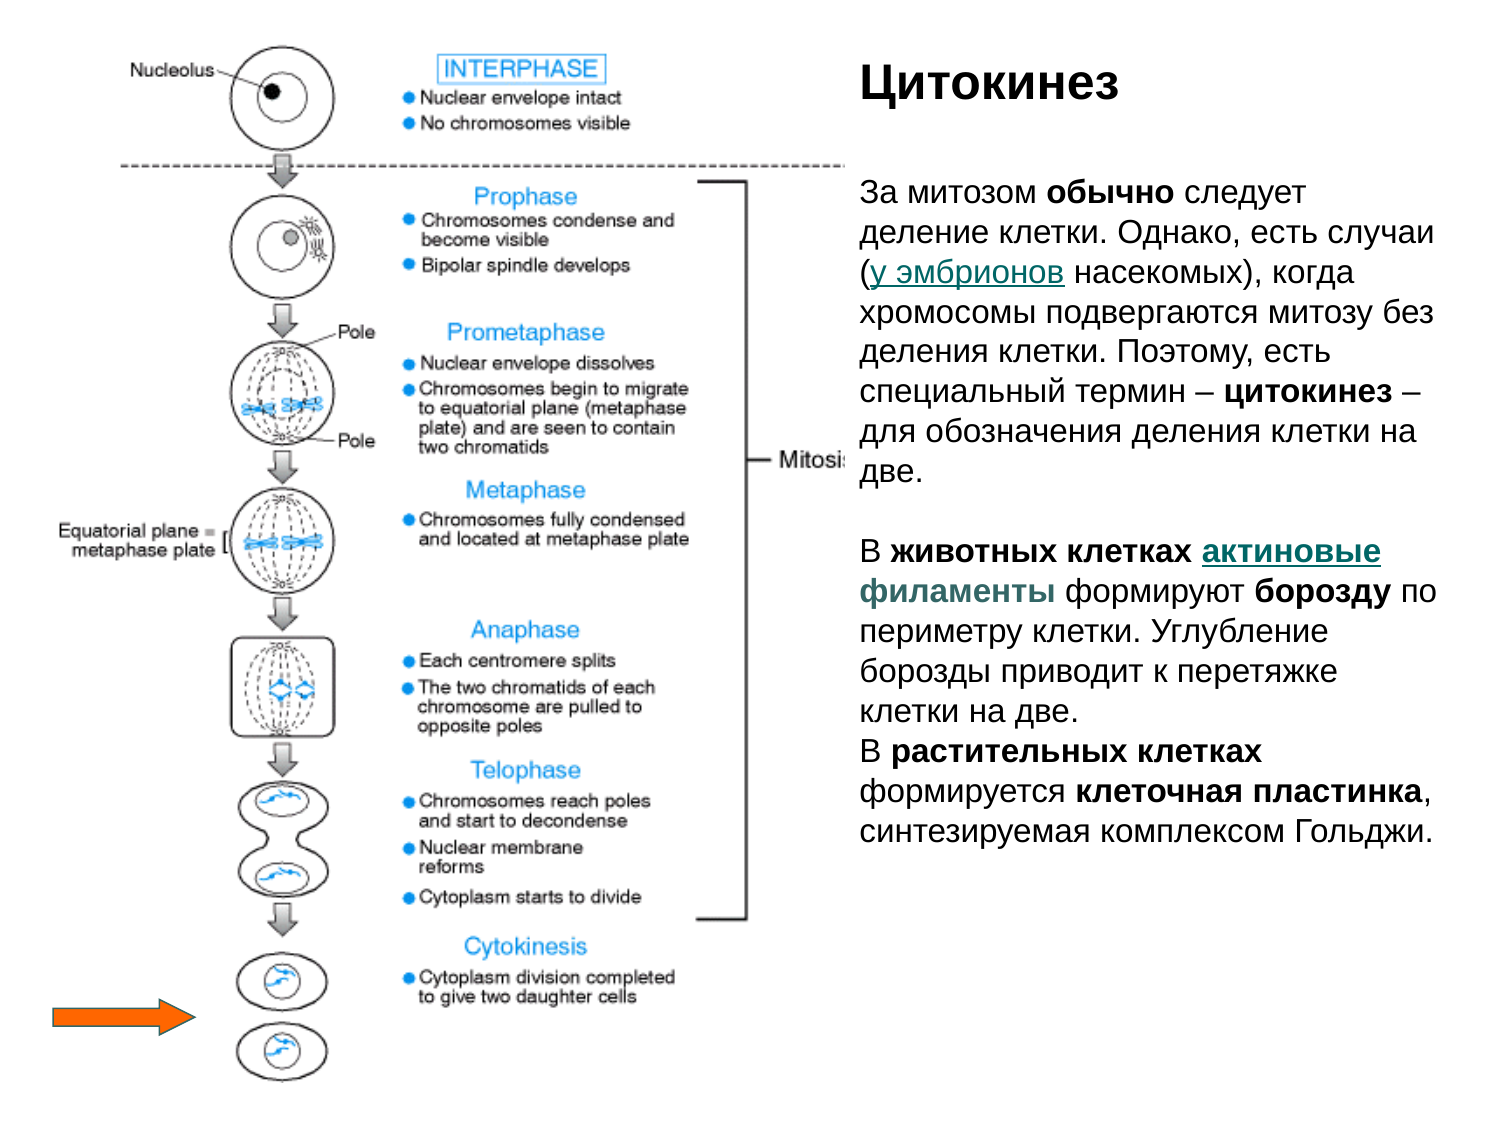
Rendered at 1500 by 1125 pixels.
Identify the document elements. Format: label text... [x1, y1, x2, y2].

text_box Цитокинез За митозом обычно следует деление клетки. Однако, есть случаи (у эмбрионов насекомых), когда хромосомы подвергаются митозу без деления клетки. Поэтому, есть специальный термин – цитокинез – для обозначения деления клетки на две. В животных клетках актиновые филаменты формируют борозду по периметру клетки. Углубление борозды приводит к перетяжке клетки на две. В растительных клетках формируется клеточная пластинка, синтезируемая комплексом Гольджи. [965, 42, 1459, 896]
picture [52, 42, 965, 1083]
